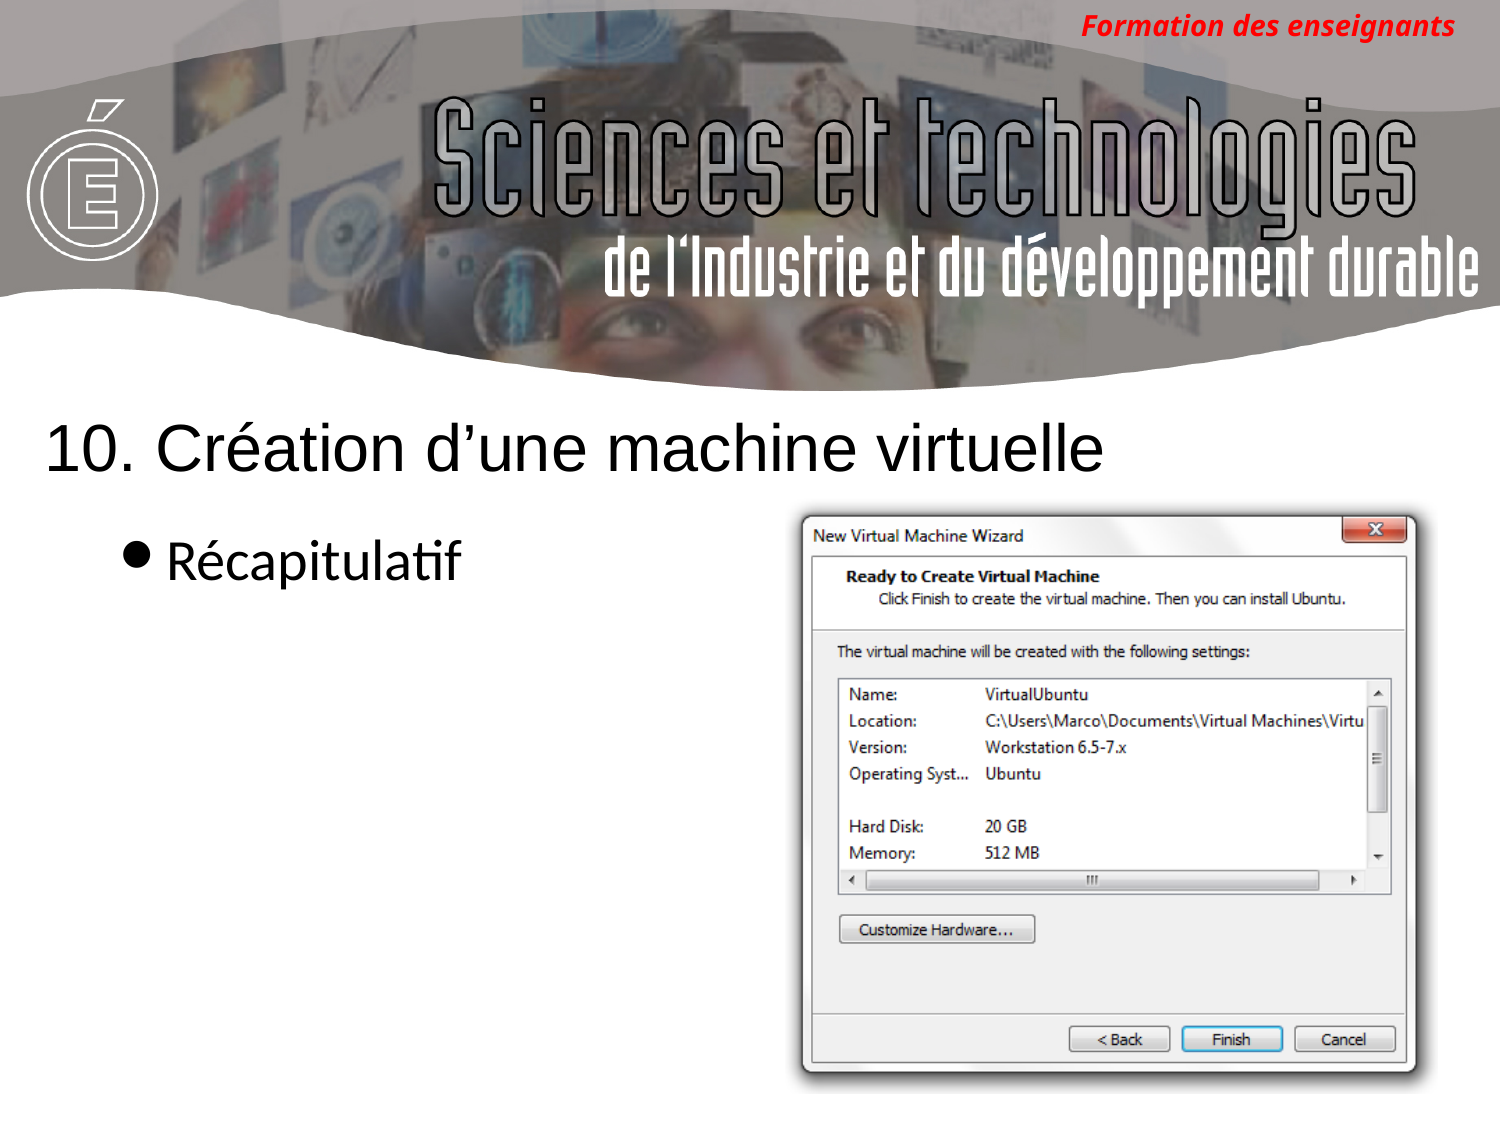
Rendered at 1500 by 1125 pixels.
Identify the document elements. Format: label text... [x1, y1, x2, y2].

list Création d’une machine virtuelle Récapitulatif [29, 397, 1471, 1094]
picture [0, 0, 1500, 400]
picture [785, 496, 1438, 1095]
